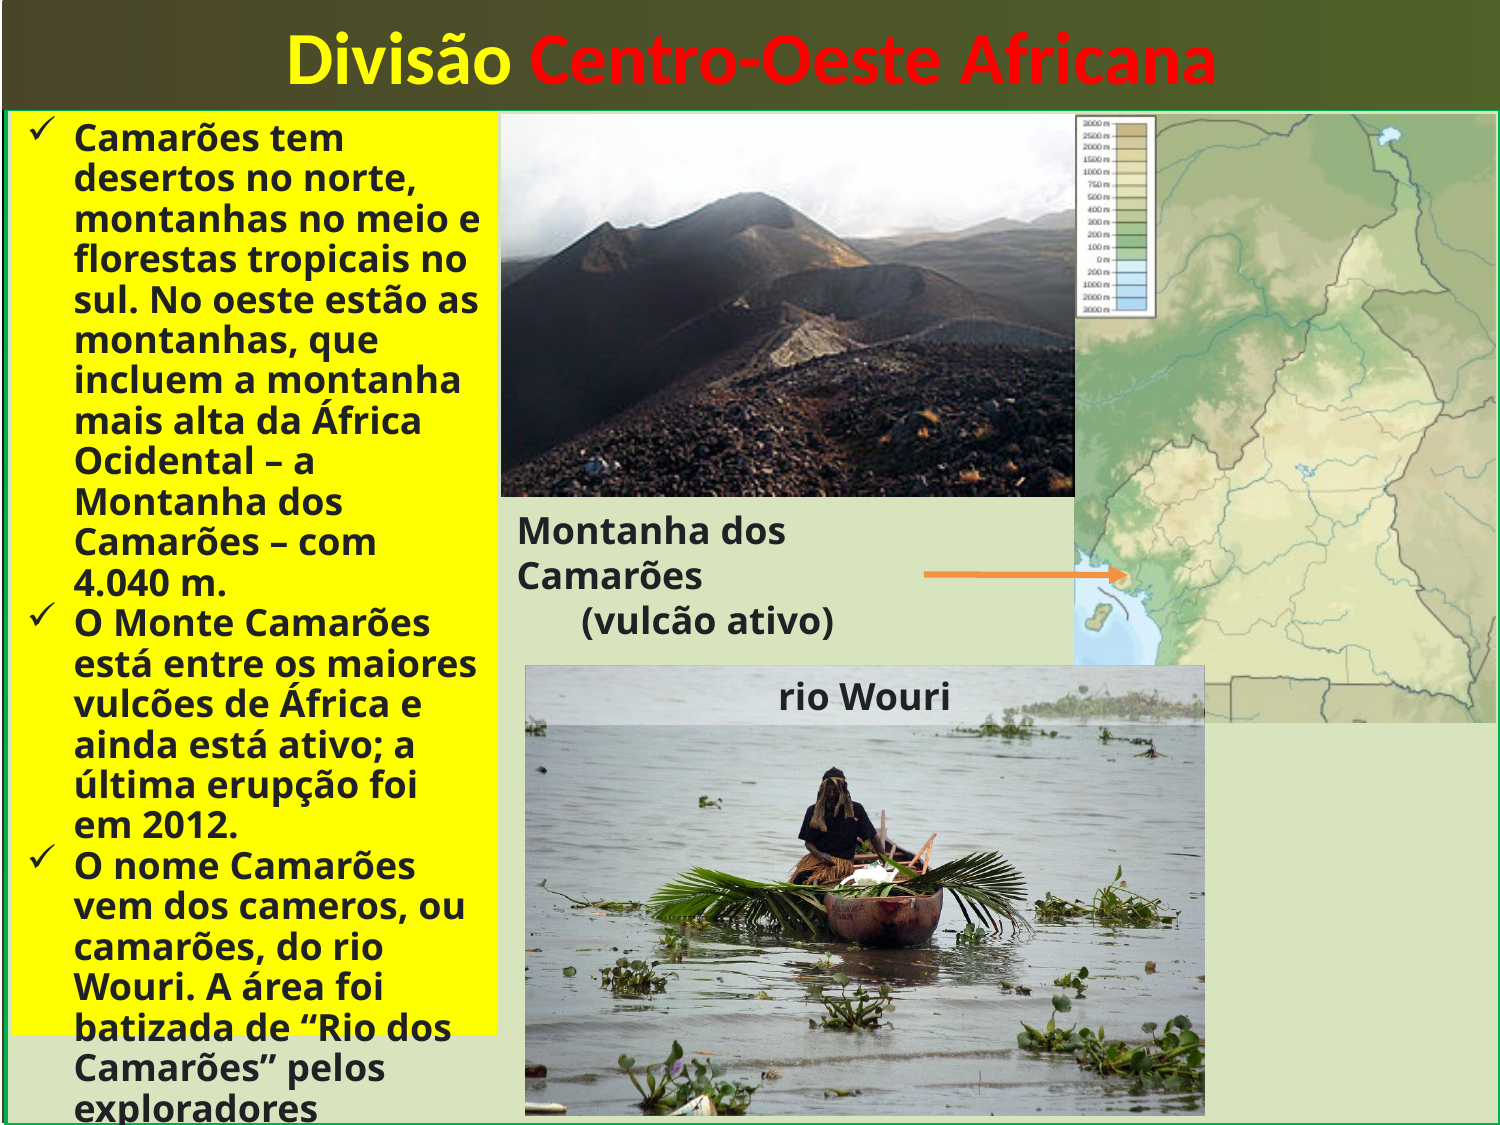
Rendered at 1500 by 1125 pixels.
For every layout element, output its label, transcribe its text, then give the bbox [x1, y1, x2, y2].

list Camarões tem desertos no norte, montanhas no meio e florestas tropicais no sul. No oeste estão as montanhas, que incluem a montanha mais alta da África Ocidental – a Montanha dos Camarões – com 4.040 m. O Monte Camarões está entre os maiores vulcões de África e ainda está ativo; a última erupção foi em 2012. O nome Camarões vem dos cameros, ou camarões, do rio Wouri. A área foi batizada de “Rio dos Camarões” pelos exploradores portugueses que ali chegaram em 1472. [11, 111, 498, 1035]
picture [501, 114, 1497, 1116]
text_box Montanha dos Camarões (vulcão ativo) [501, 503, 924, 650]
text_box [923, 552, 1129, 576]
